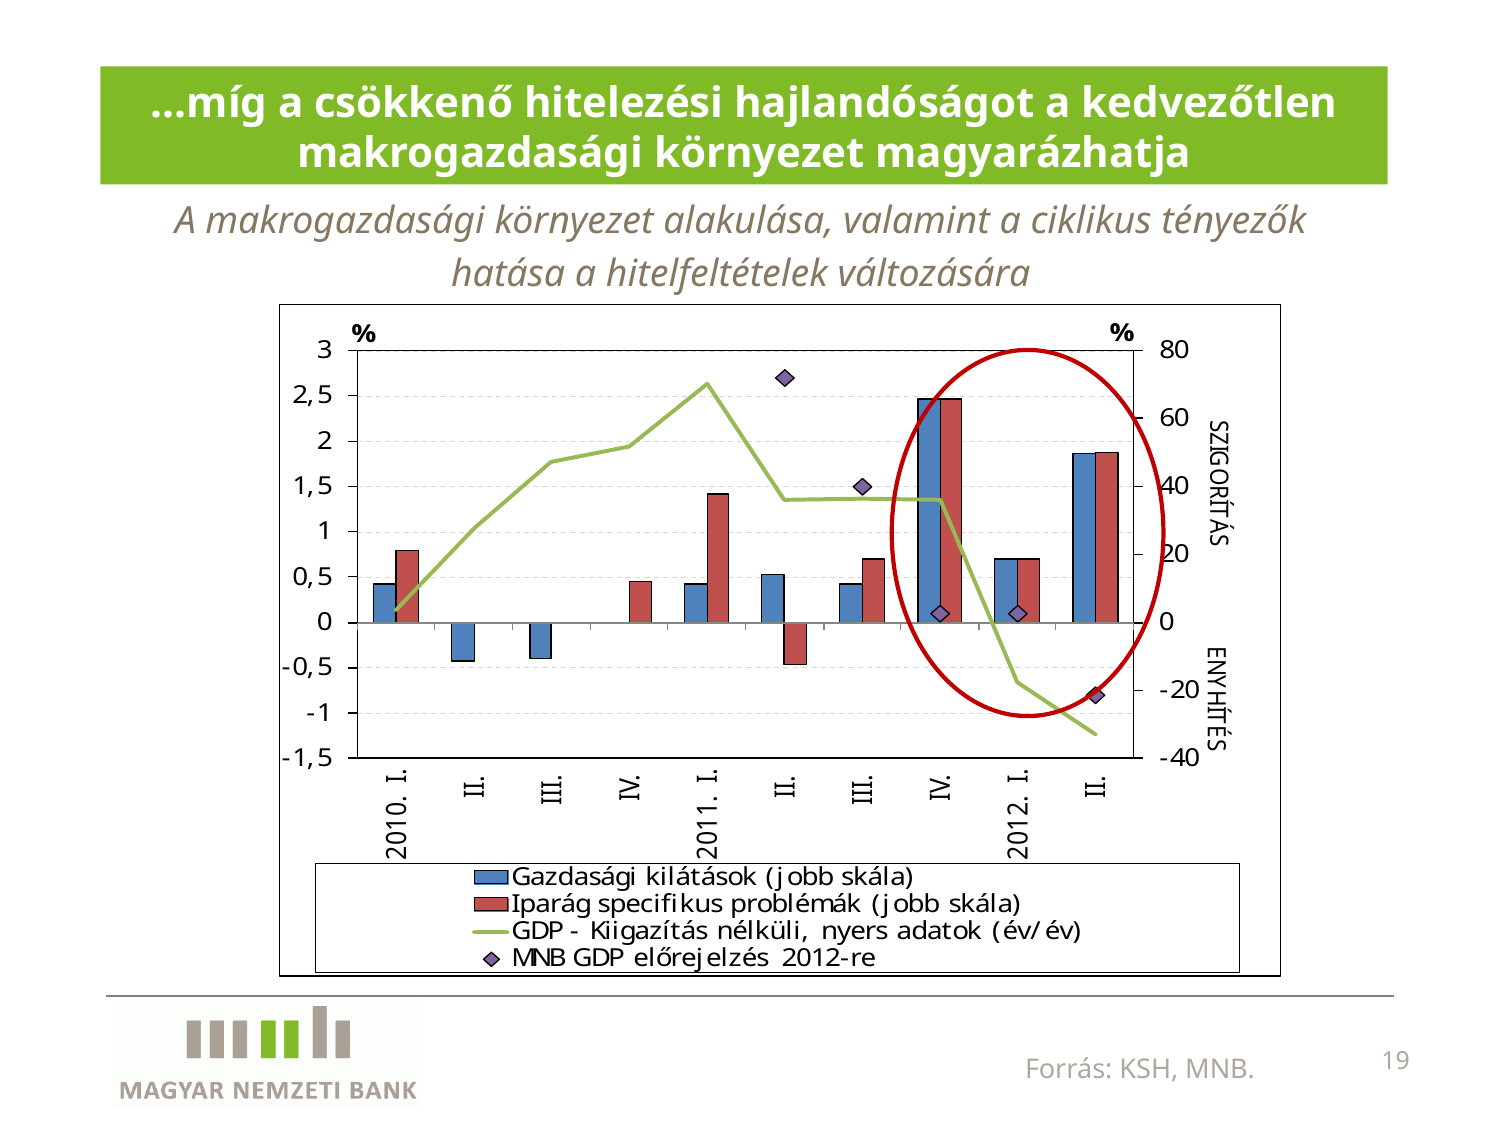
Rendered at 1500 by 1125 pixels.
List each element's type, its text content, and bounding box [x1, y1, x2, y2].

list A makrogazdasági környezet alakulása, valamint a ciklikus tényezők hatása a hitelfeltételek változására [29, 188, 1453, 327]
footer Forrás: KSH, MNB. [468, 1031, 1270, 1092]
picture [112, 999, 422, 1107]
slide_number 19 [1305, 1031, 1425, 1092]
title …míg a csökkenő hitelezési hajlandóságot a kedvezőtlen makrogazdasági környezet magyarázhatja [100, 66, 1388, 185]
picture [277, 302, 1282, 977]
